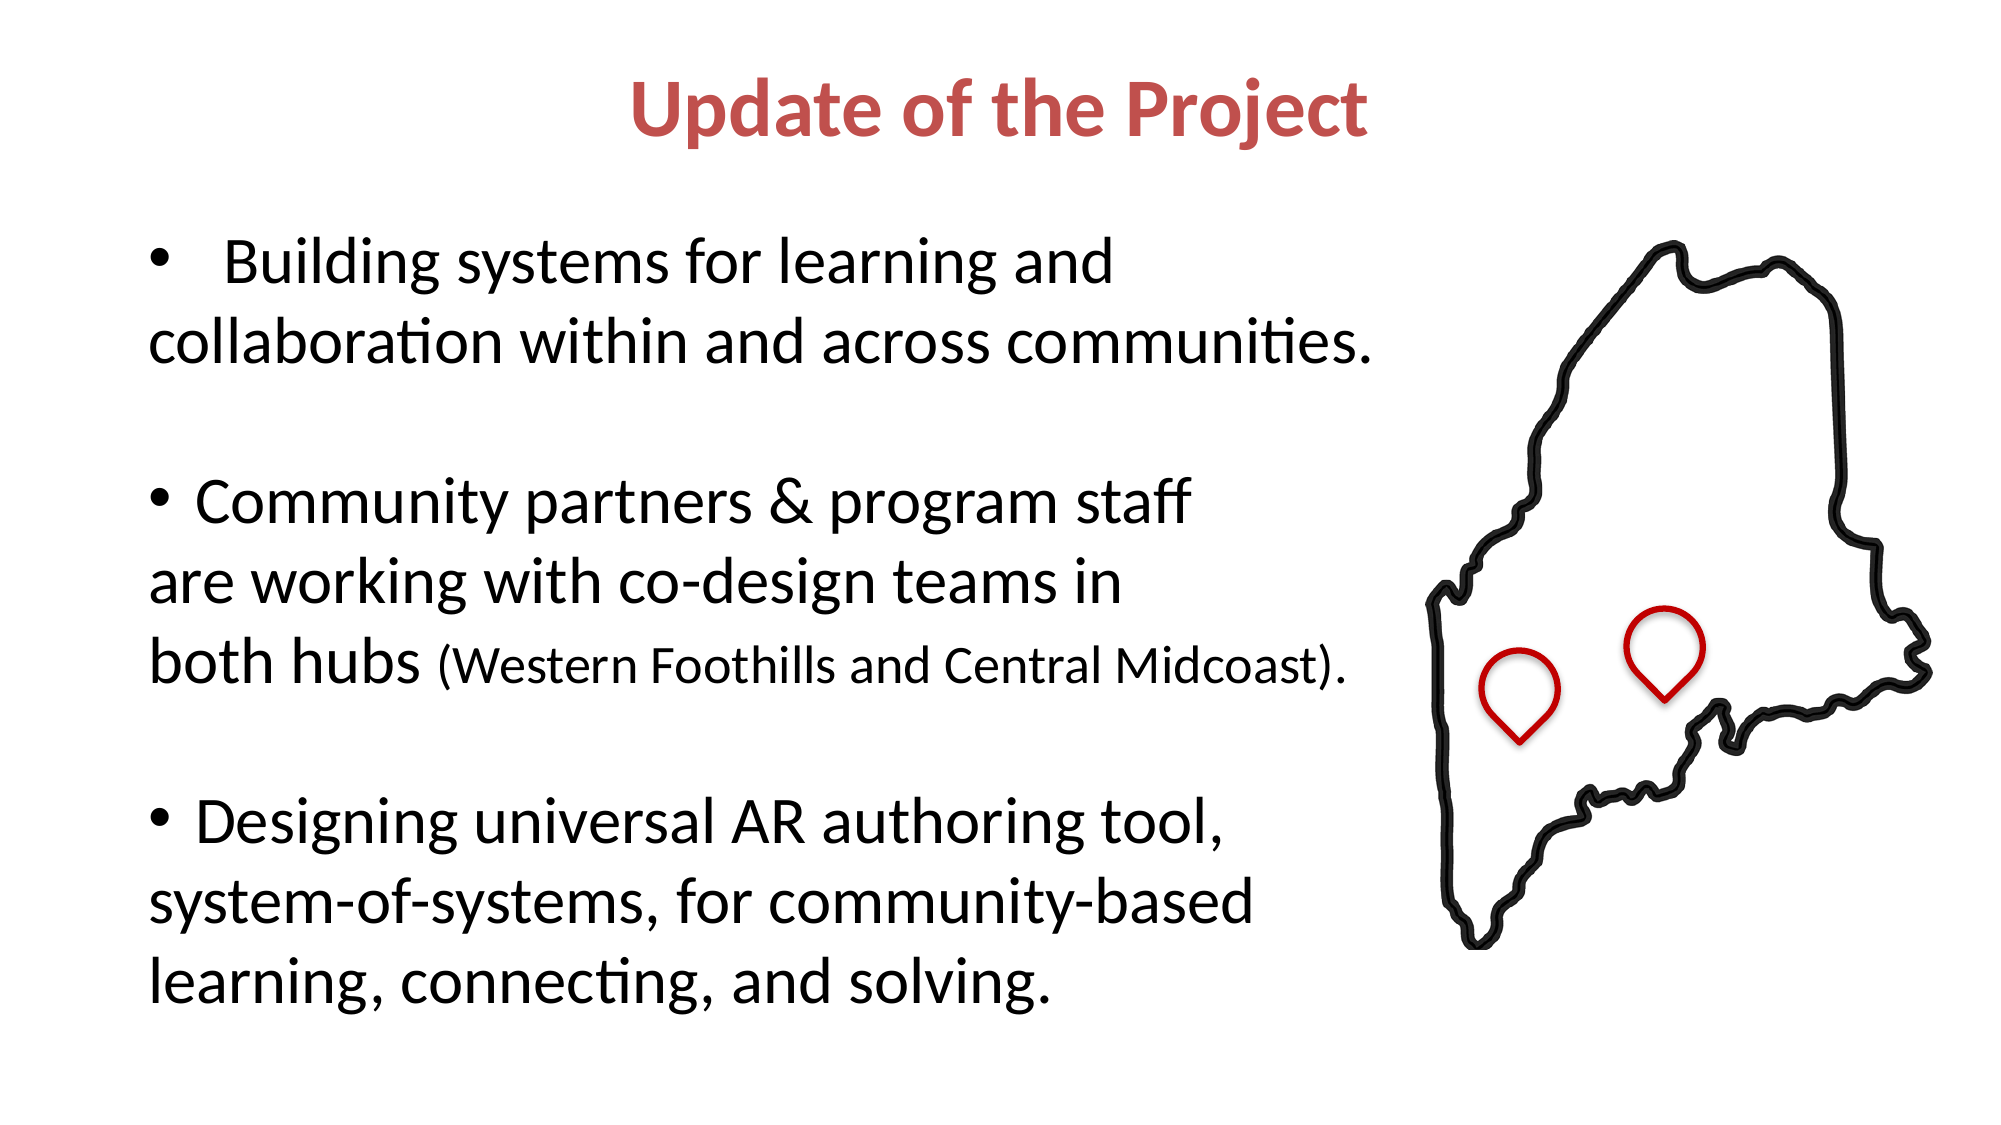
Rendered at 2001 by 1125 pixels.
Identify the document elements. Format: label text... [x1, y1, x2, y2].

picture [1424, 235, 2000, 951]
text_box Building systems for learning and collaboration within and across communities. Community partners & program staff are working with co-design teams in both hubs (Western Foothills and Central Midcoast). Designing universal AR authoring tool, system-of-systems, for community-based learning, connecting, and solving. [133, 209, 1609, 1104]
title Update of the Project [342, 40, 1658, 166]
